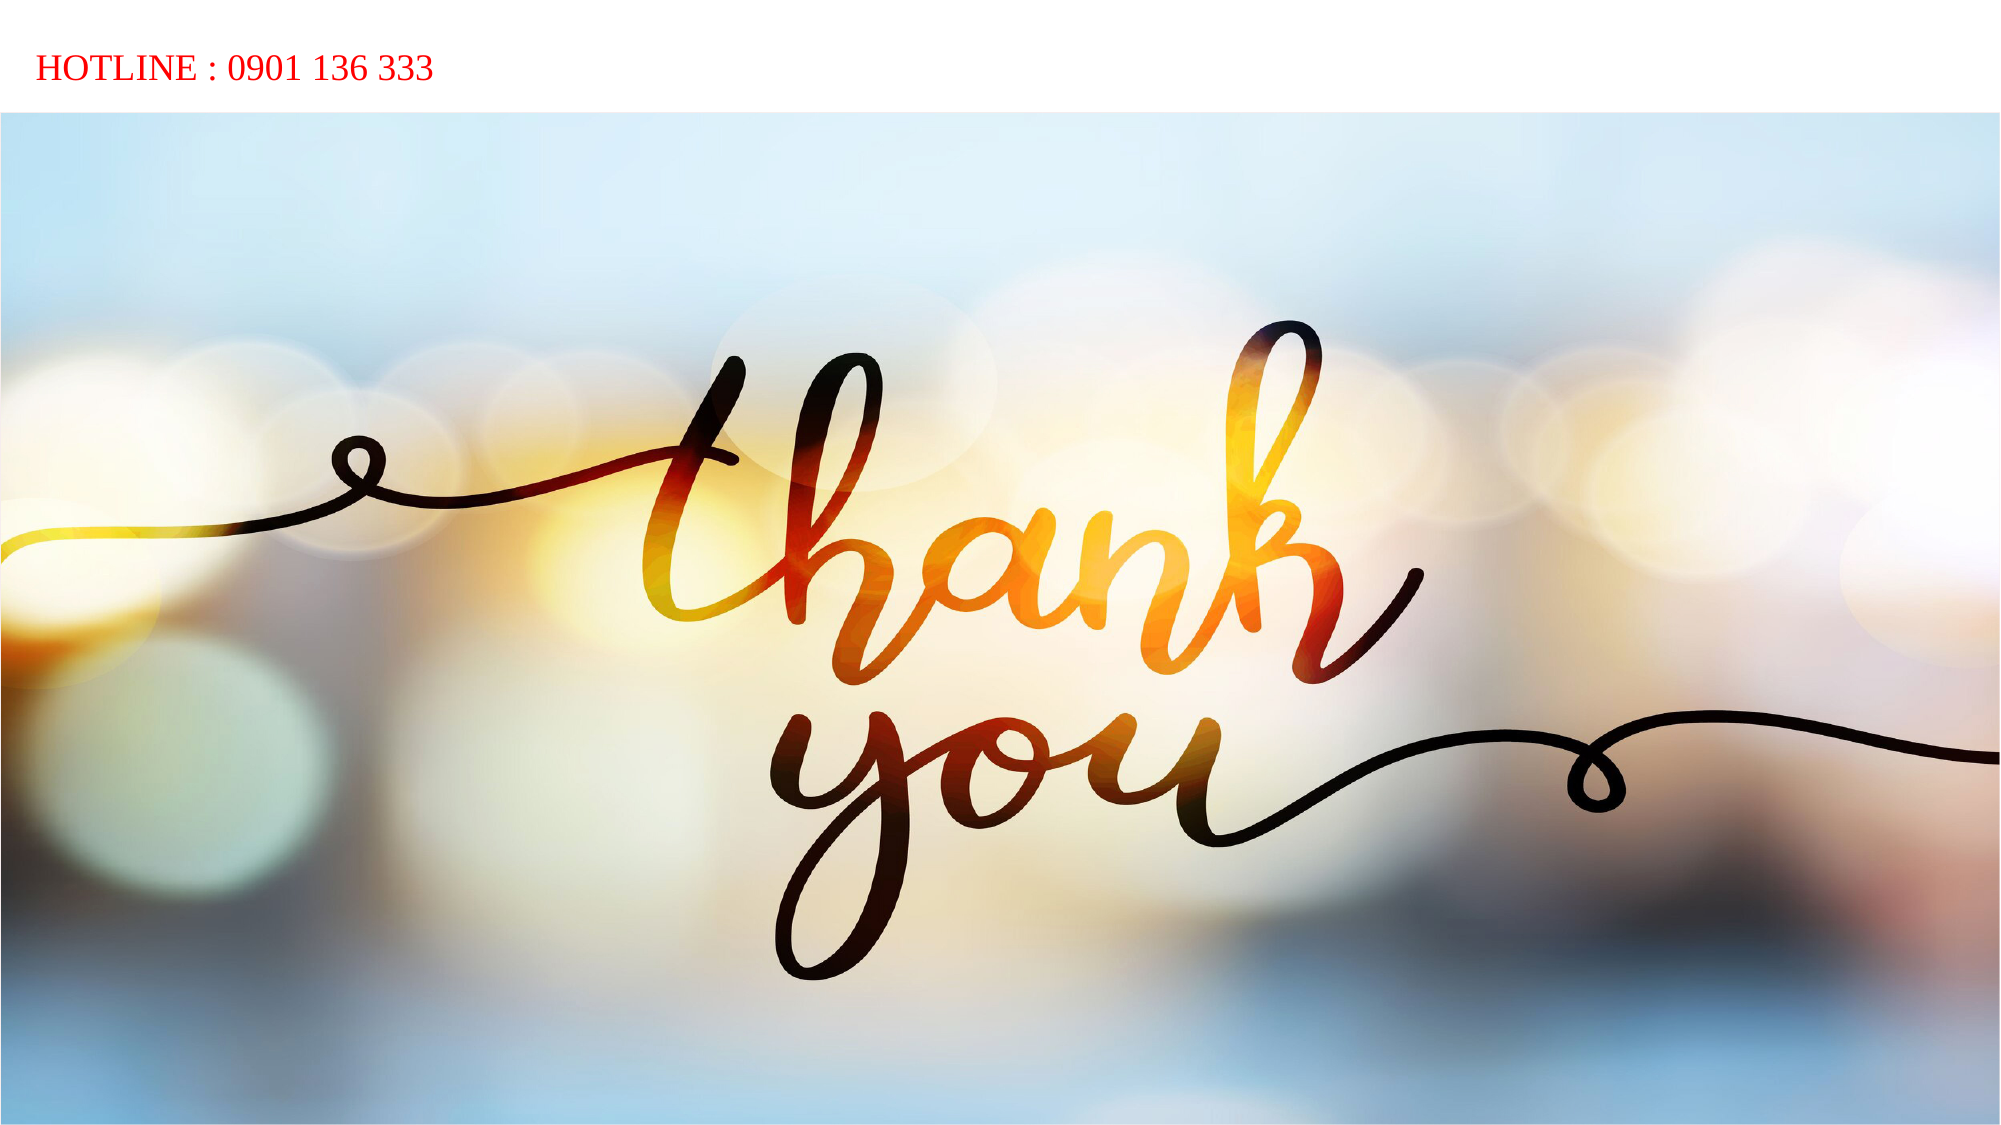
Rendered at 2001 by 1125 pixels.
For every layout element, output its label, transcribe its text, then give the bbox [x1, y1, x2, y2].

picture [0, 112, 2000, 1125]
text_box HOTLINE : 0901 136 333 [20, 36, 481, 96]
